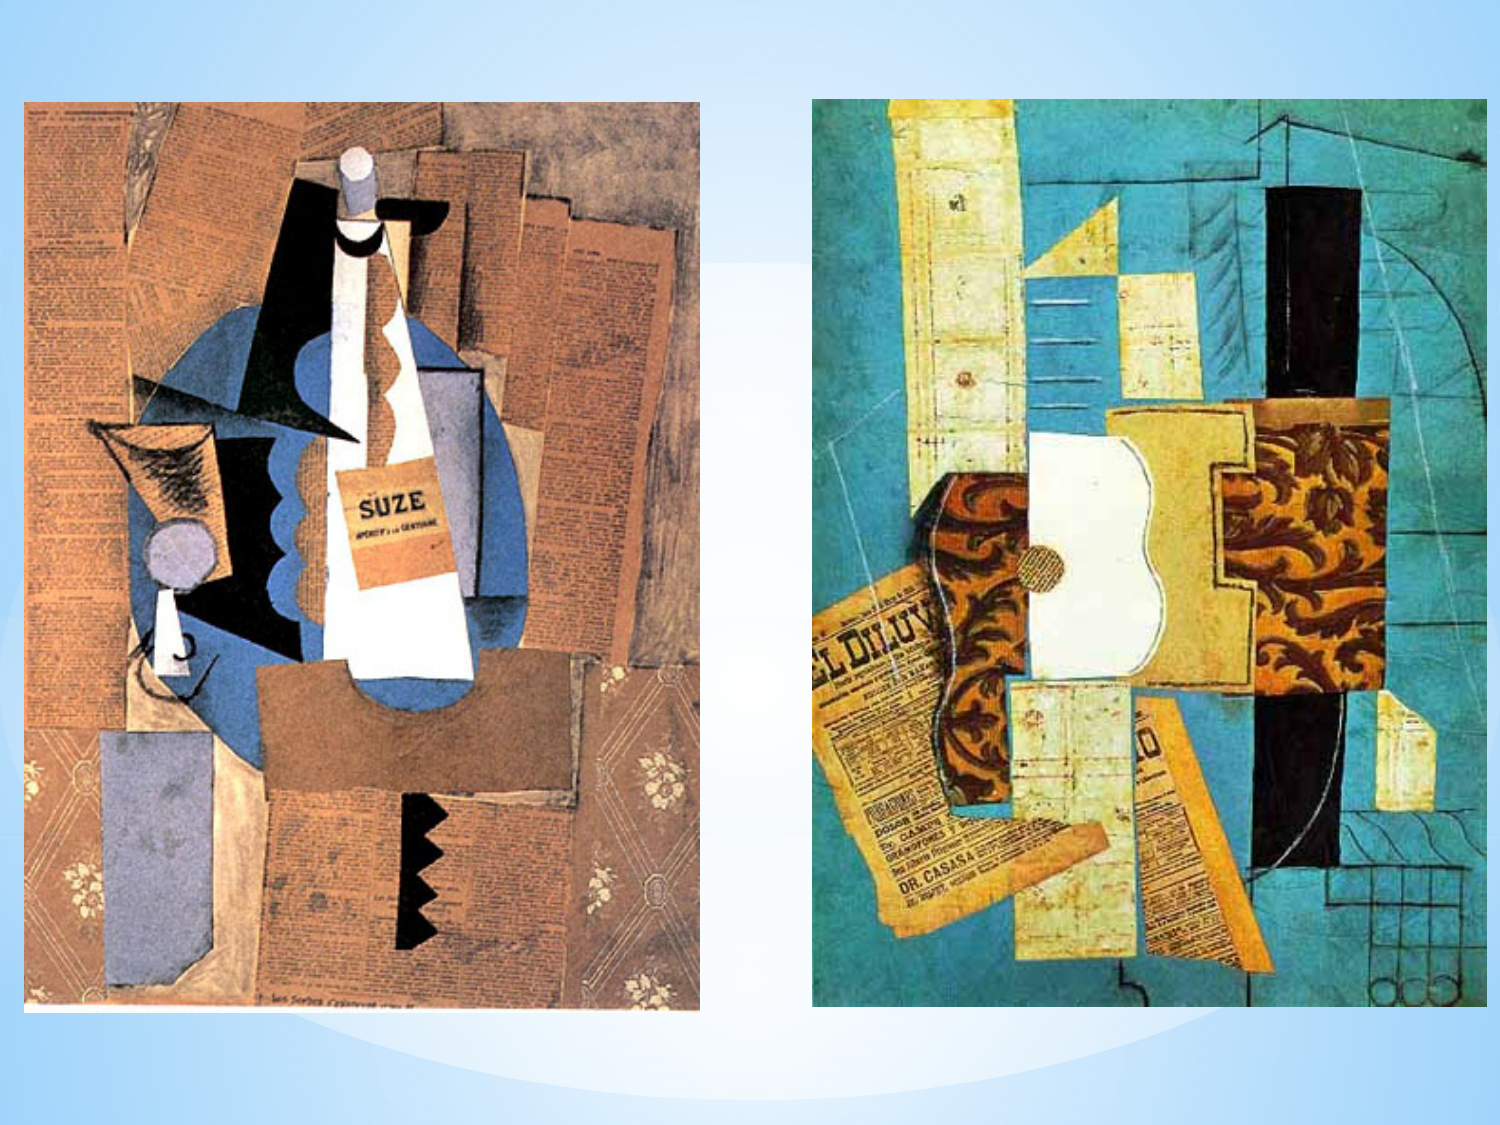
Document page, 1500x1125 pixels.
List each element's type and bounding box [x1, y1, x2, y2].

picture [24, 102, 701, 1013]
picture [812, 99, 1487, 1007]
